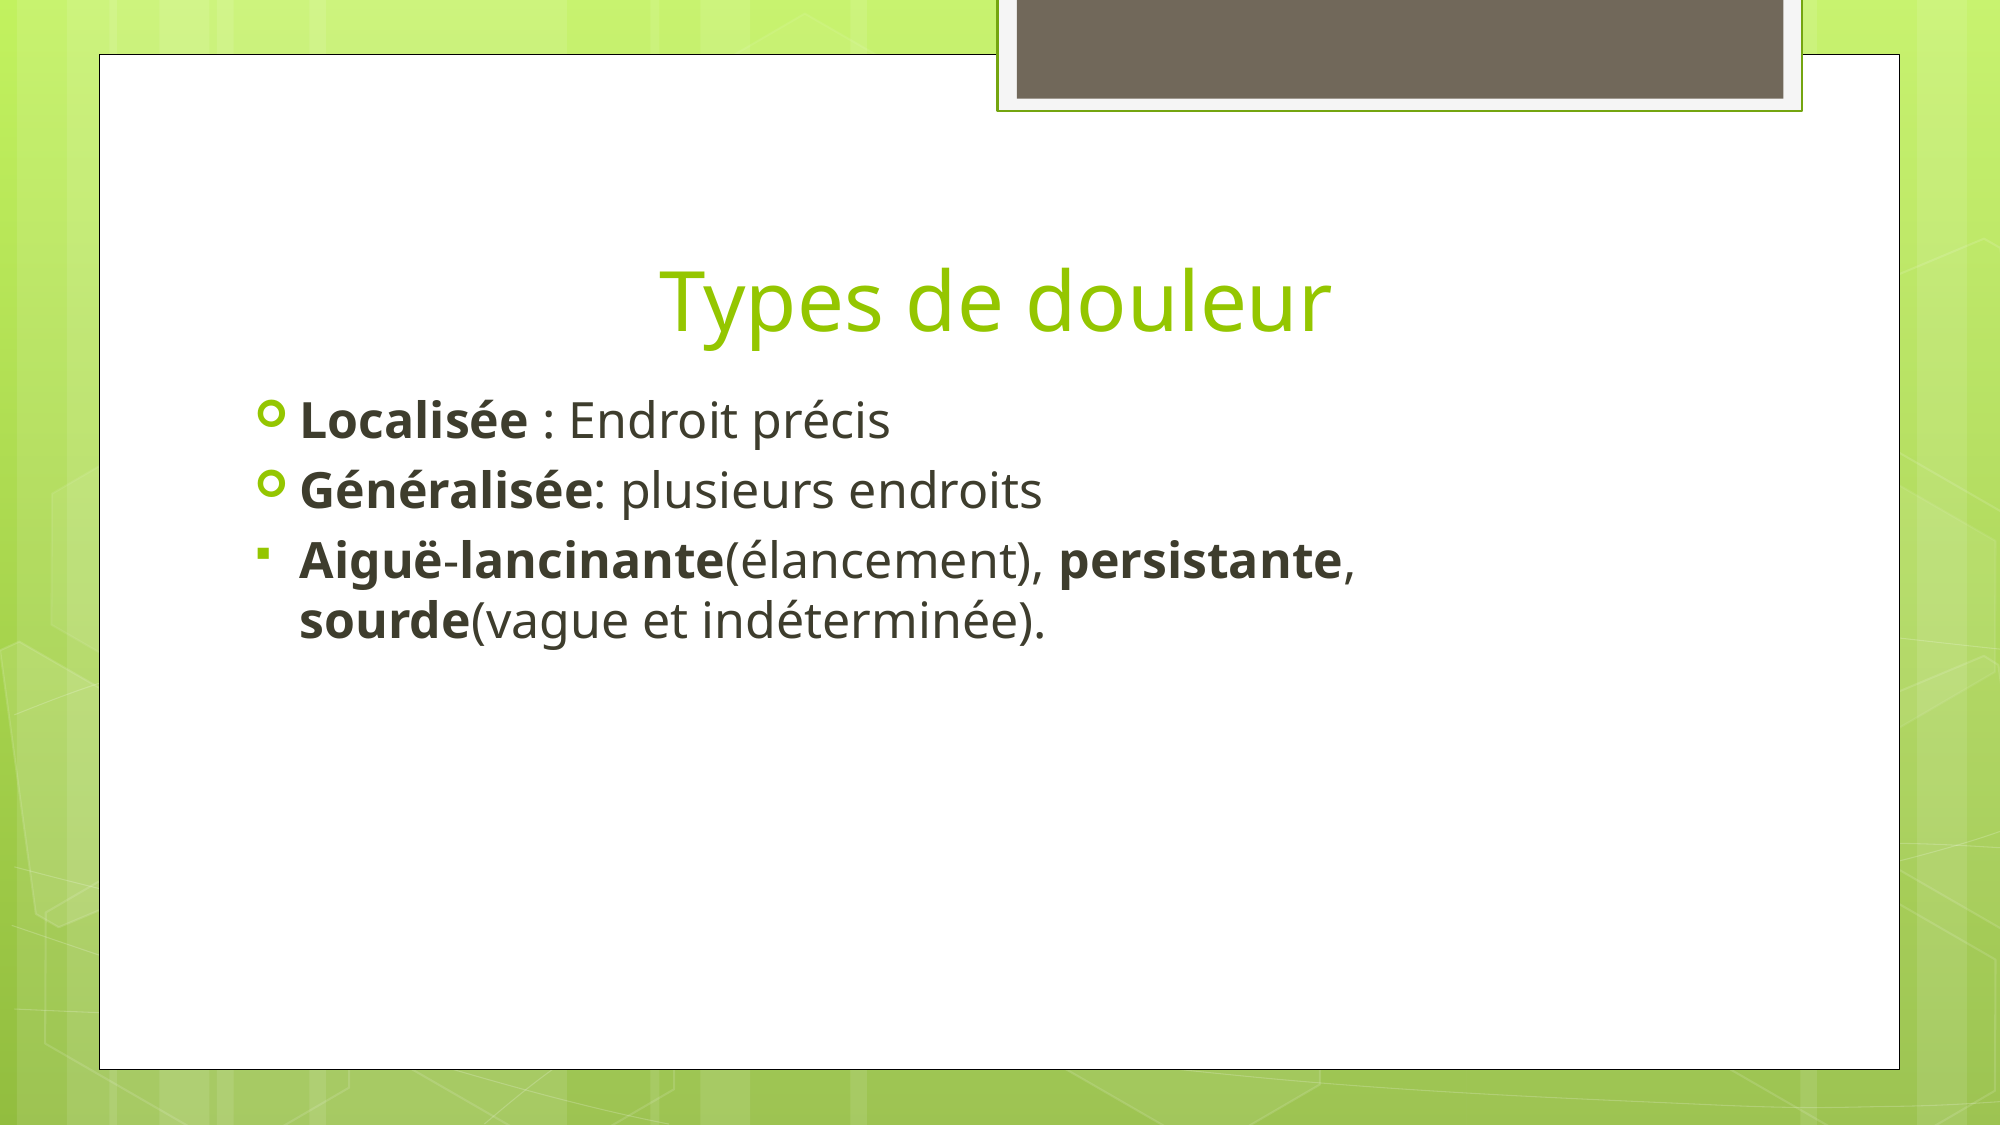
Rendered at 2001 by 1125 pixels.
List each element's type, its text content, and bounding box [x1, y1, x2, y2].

list Localisée : Endroit précis Généralisée: plusieurs endroits Aiguë-lancinante(élancement), persistante, sourde(vague et indéterminée). [228, 381, 1711, 957]
title Types de douleur [228, 168, 1765, 357]
